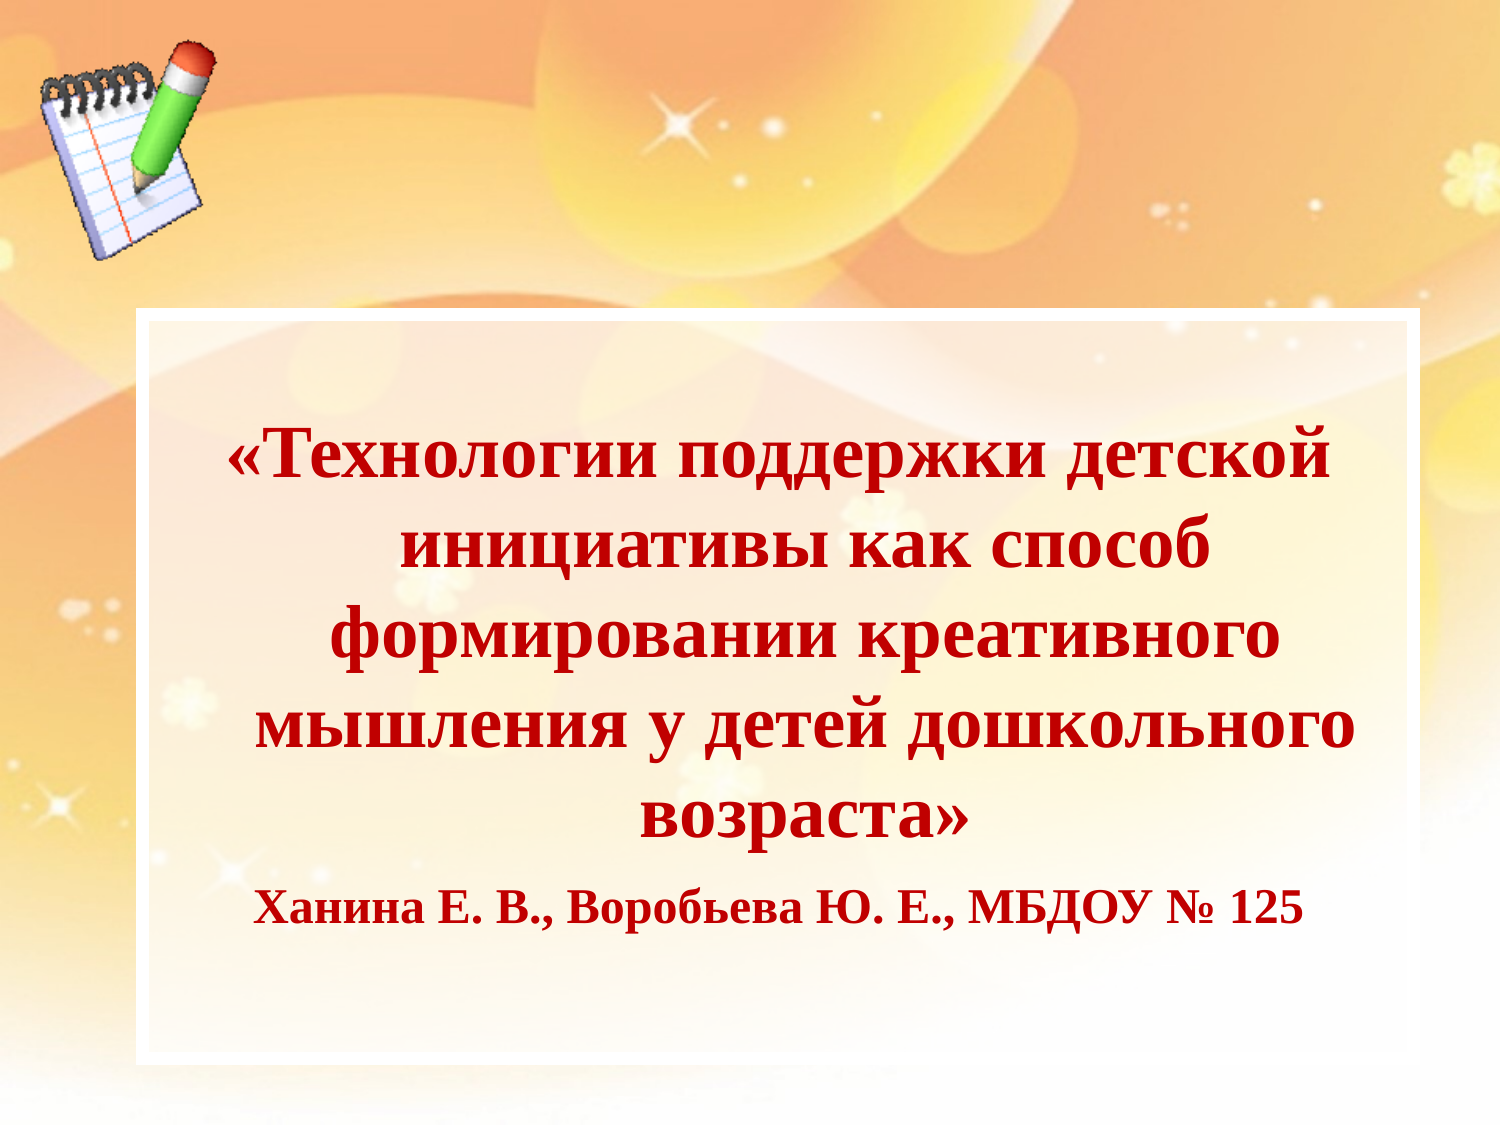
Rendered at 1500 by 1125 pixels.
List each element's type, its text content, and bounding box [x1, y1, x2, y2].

text_box «Технологии поддержки детской инициативы как способ формировании креативного мышления у детей дошкольного возраста» Ханина Е. В., Воробьева Ю. Е., МБДОУ № 125 [142, 314, 1414, 1059]
picture [0, 0, 1500, 1125]
